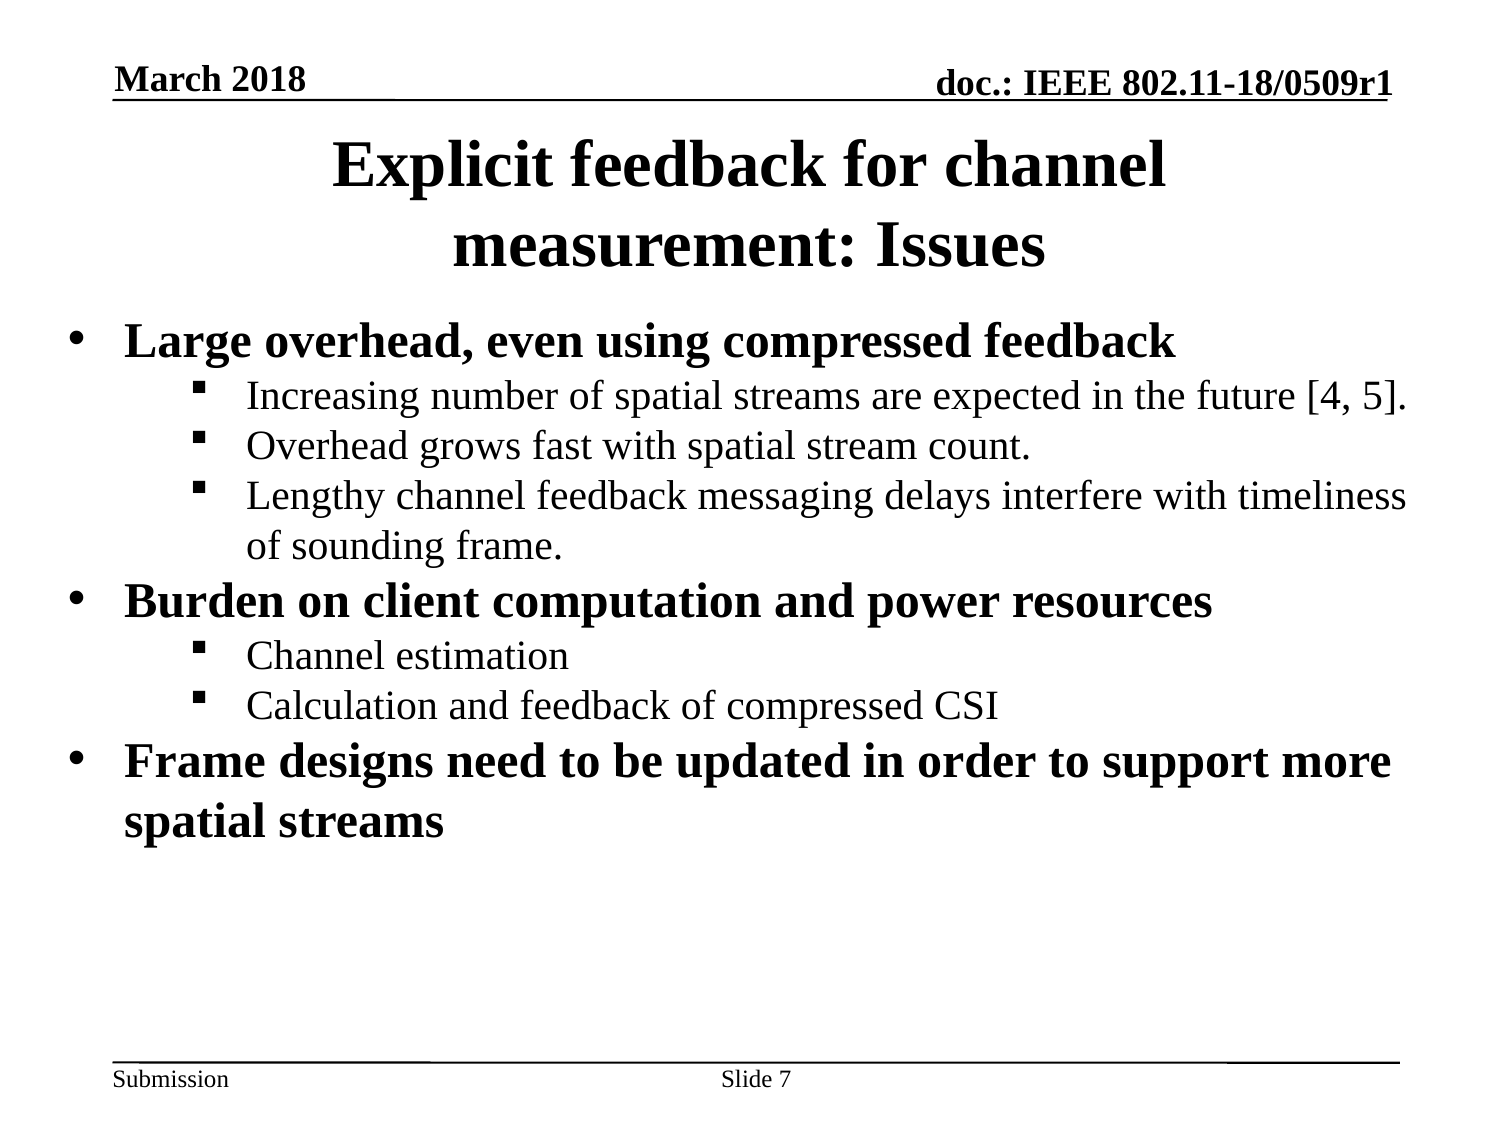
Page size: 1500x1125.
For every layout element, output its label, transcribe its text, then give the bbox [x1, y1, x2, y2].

slide_number Slide 7 [712, 1061, 800, 1123]
title Explicit feedback for channel measurement: Issues [112, 112, 1388, 288]
text_box Large overhead, even using compressed feedback Increasing number of spatial streams are expected in the future [4, 5]. Overhead grows fast with spatial stream count. Lengthy channel feedback messaging delays interfere with timeliness of sounding frame. Burden on client computation and power resources Channel estimation Calculation and feedback of compressed CSI Frame designs need to be updated in order to support more spatial streams [53, 300, 1436, 856]
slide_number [114, 54, 423, 100]
